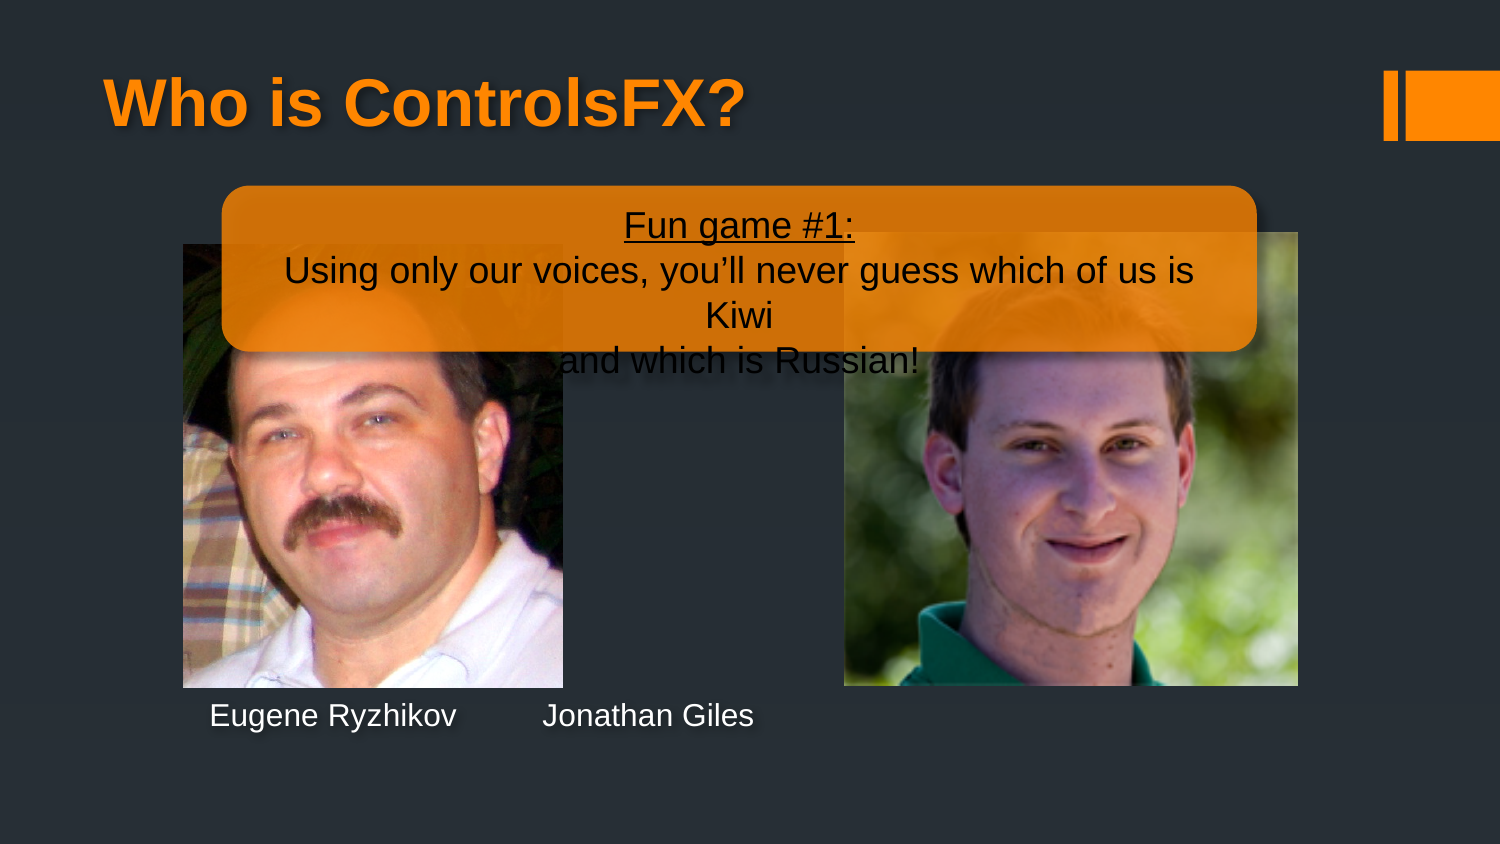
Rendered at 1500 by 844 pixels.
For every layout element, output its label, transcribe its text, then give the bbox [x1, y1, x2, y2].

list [182, 244, 564, 689]
text_box Eugene Ryzhikov Jonathan Giles [135, 687, 1400, 741]
title Who is ControlsFX? [88, 50, 1289, 148]
text_box Fun game #1: Using only our voices, you’ll never guess which of us is Kiwi and which is Russian! [221, 185, 1257, 352]
picture [843, 232, 1299, 687]
